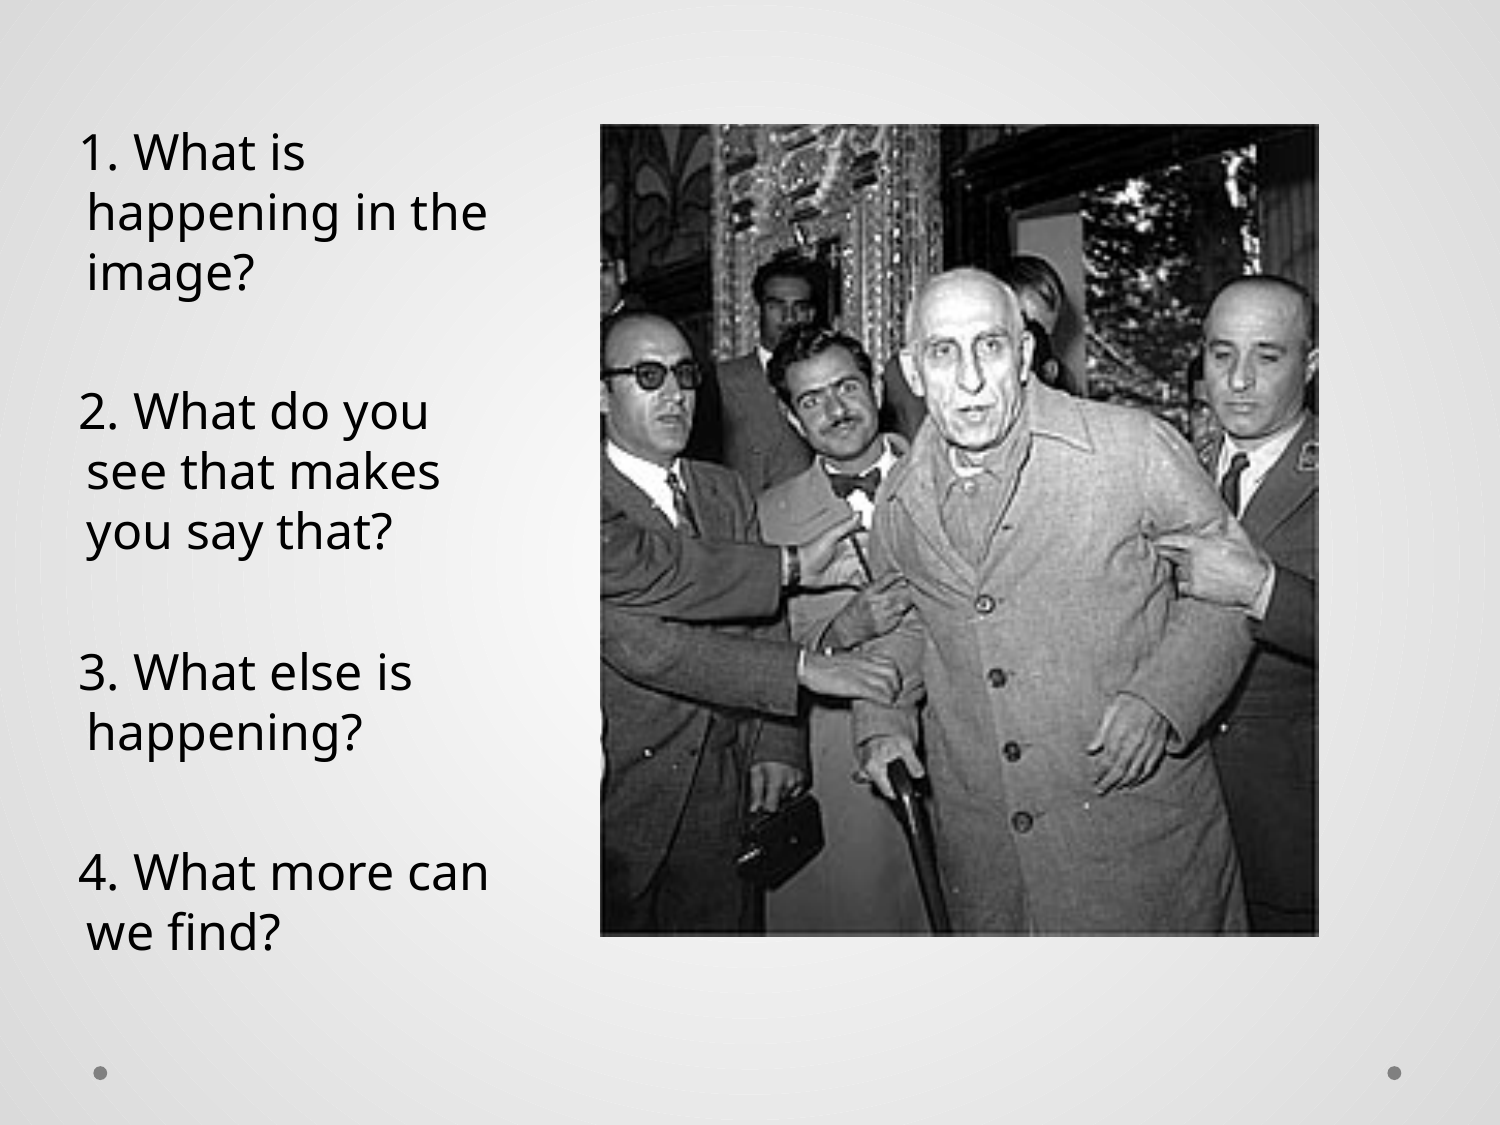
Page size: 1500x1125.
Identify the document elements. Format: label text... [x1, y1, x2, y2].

picture [599, 124, 1319, 937]
list 1. What is happening in the image? 2. What do you see that makes you say that? 3. What else is happening? 4. What more can we find? [24, 112, 513, 1125]
